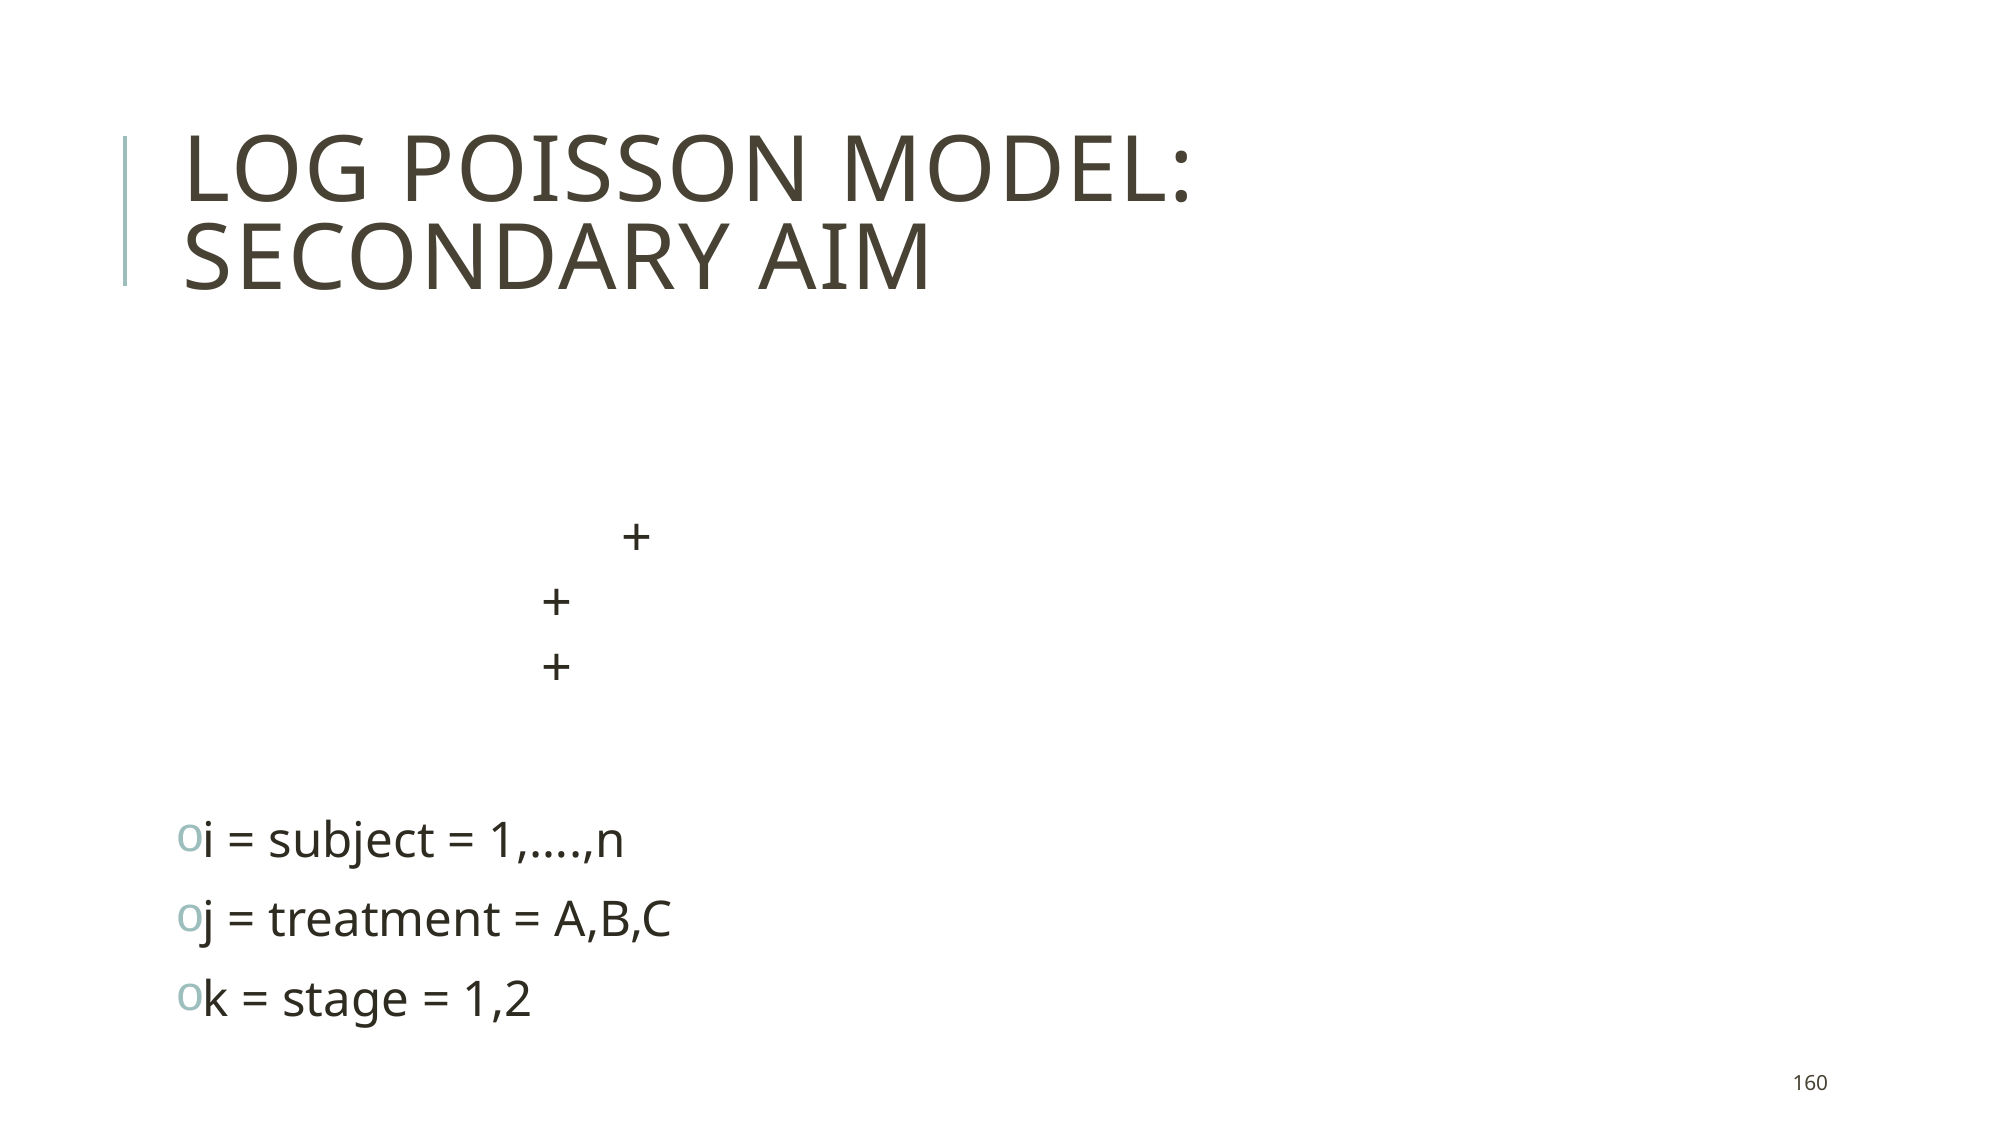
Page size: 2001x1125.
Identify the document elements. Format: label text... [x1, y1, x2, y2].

list i = subject = 1,….,n j = treatment = A,B,C k = stage = 1,2 [168, 807, 1763, 1035]
slide_number 160 [1777, 1061, 1938, 1107]
title Log Poisson Model: Secondary aim [168, 96, 1763, 342]
